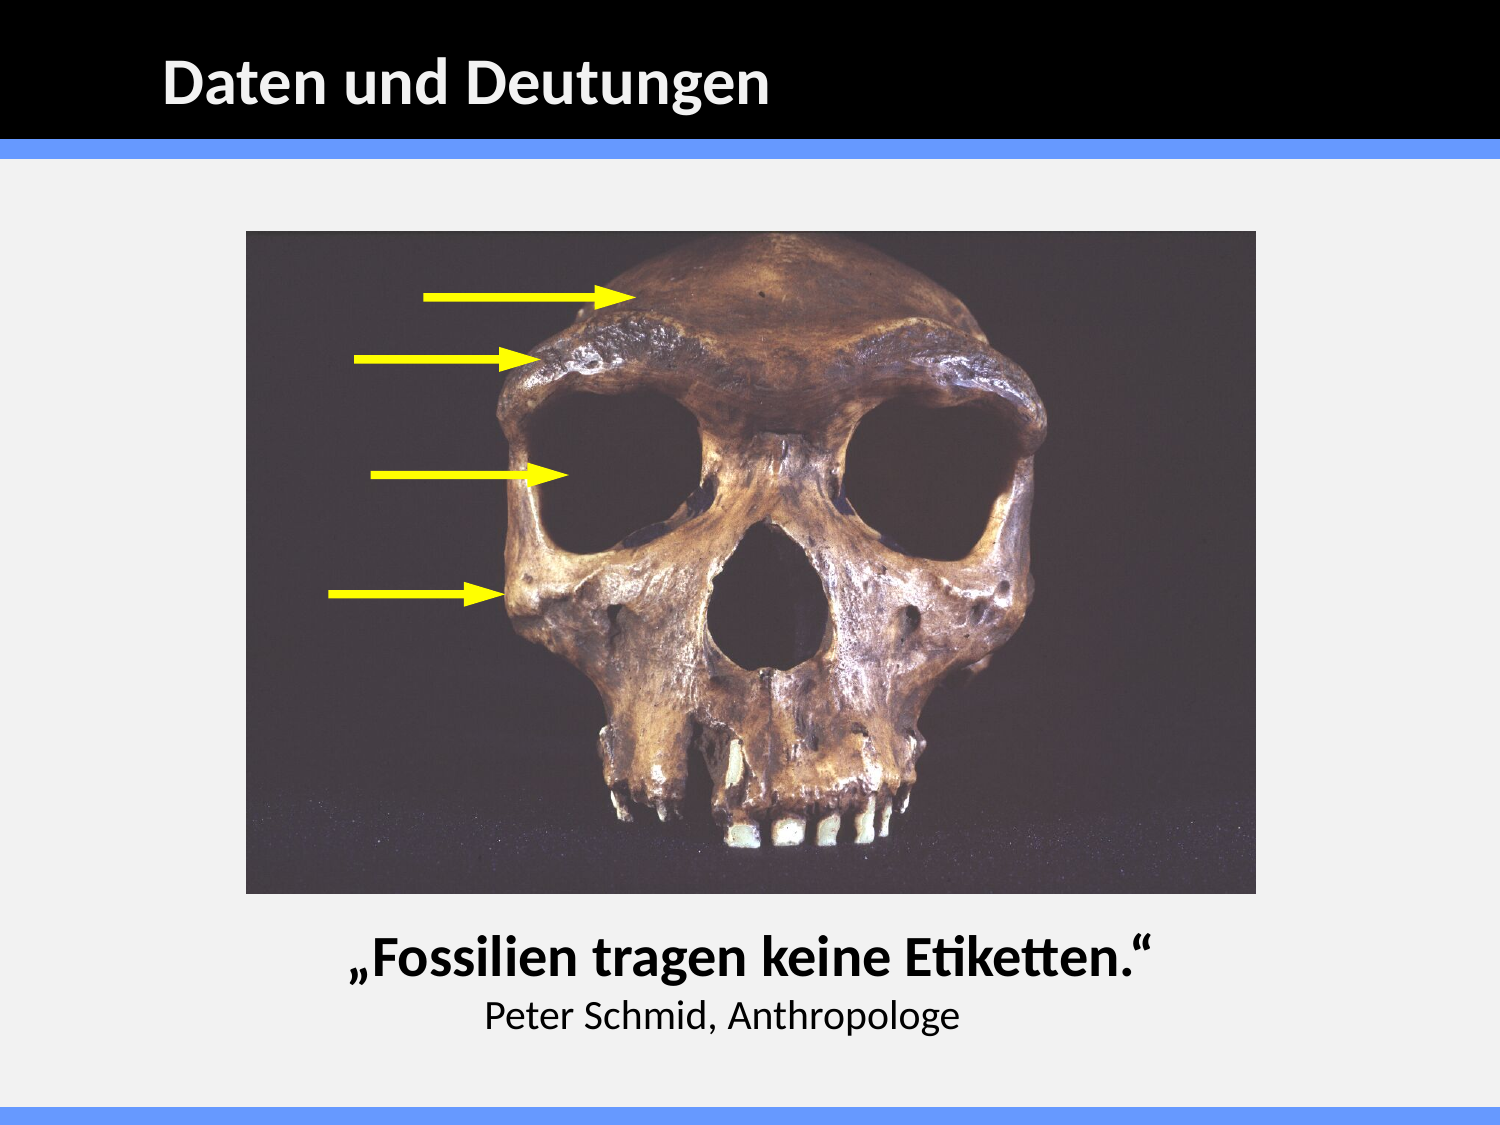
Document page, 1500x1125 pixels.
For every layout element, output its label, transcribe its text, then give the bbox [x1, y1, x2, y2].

text_box Daten und Deutungen [147, 30, 1057, 126]
text_box „Fossilien tragen keine Etiketten.“ Peter Schmid, Anthropologe [246, 910, 1256, 1046]
picture [246, 231, 1256, 894]
